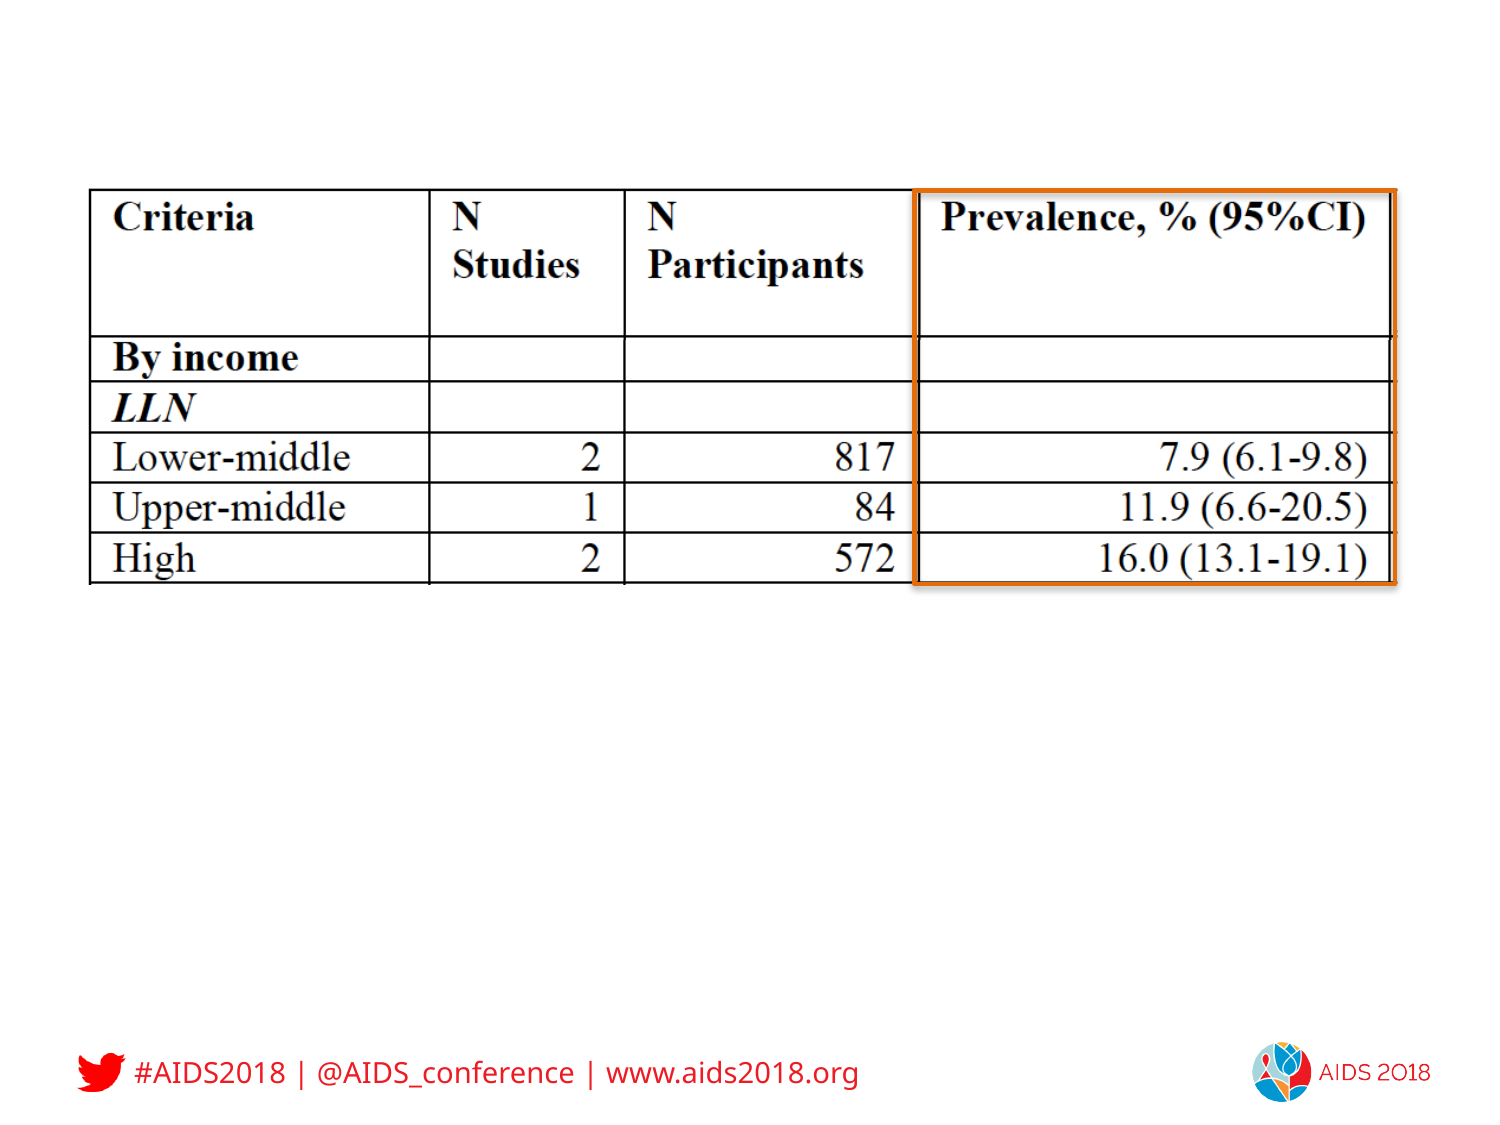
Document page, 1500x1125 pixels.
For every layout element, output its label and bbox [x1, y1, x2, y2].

picture [83, 184, 1398, 585]
picture [1252, 1042, 1430, 1102]
picture [73, 1044, 129, 1100]
